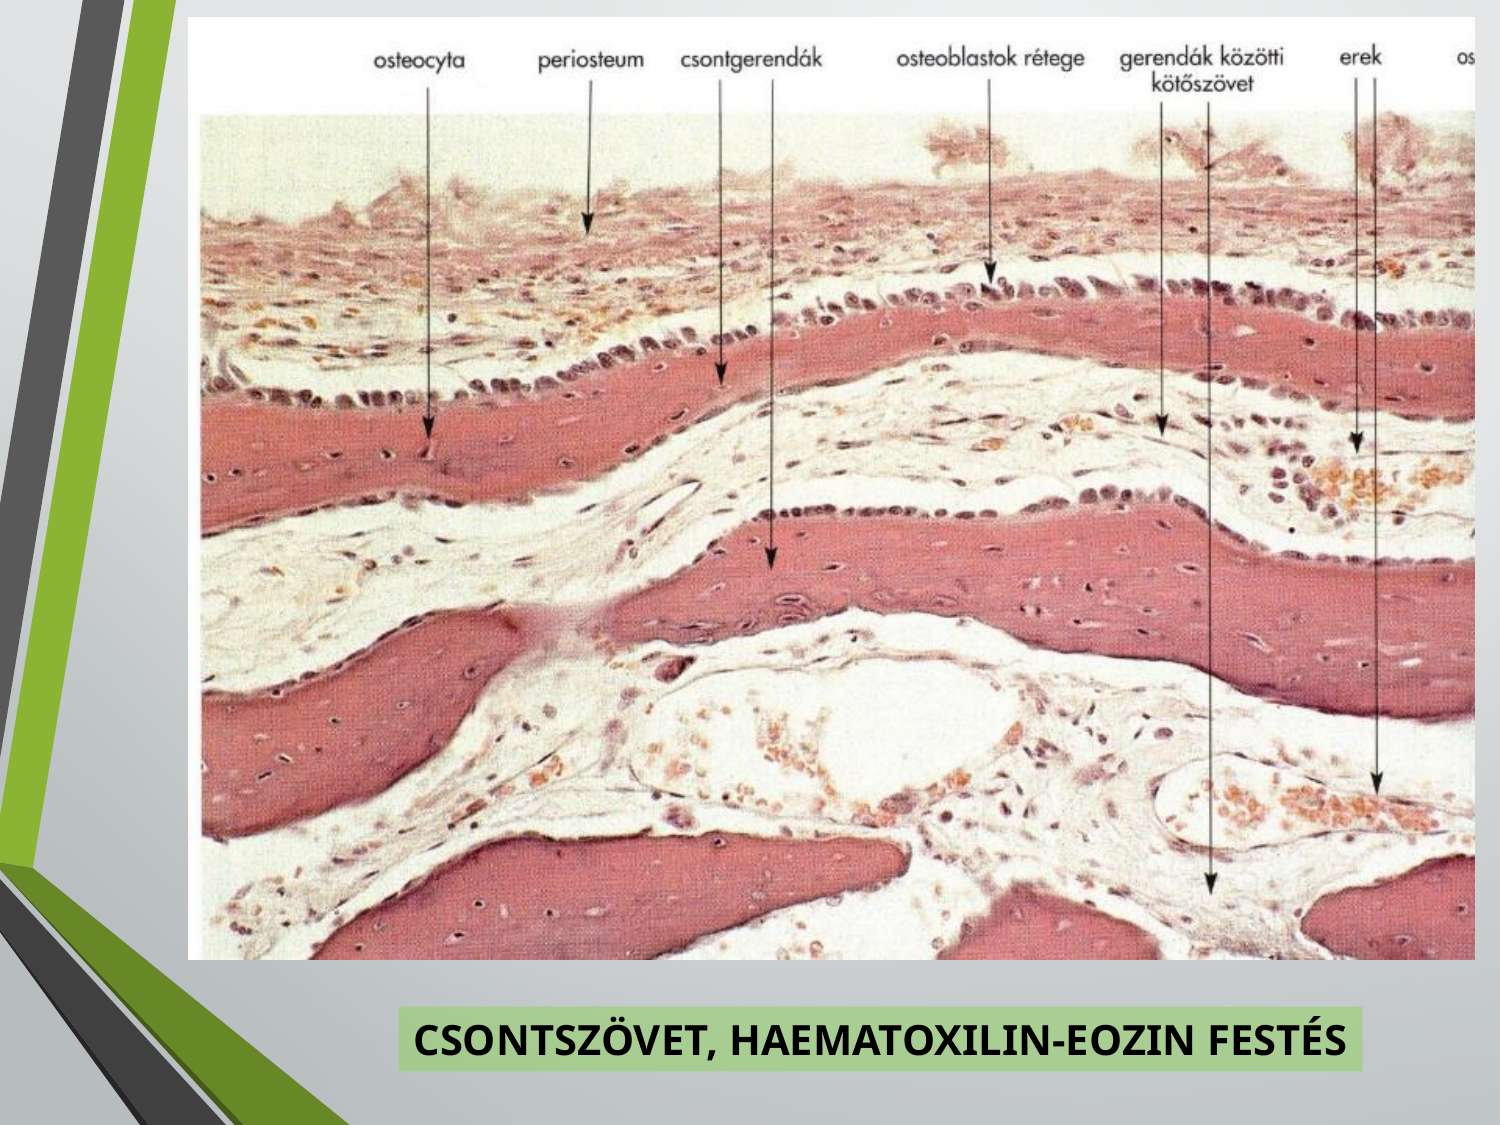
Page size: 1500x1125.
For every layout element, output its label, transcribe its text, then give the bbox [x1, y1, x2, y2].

text_box CSONTSZÖVET, HAEMATOXILIN-EOZIN FESTÉS [398, 1006, 1363, 1072]
picture [187, 16, 1475, 961]
